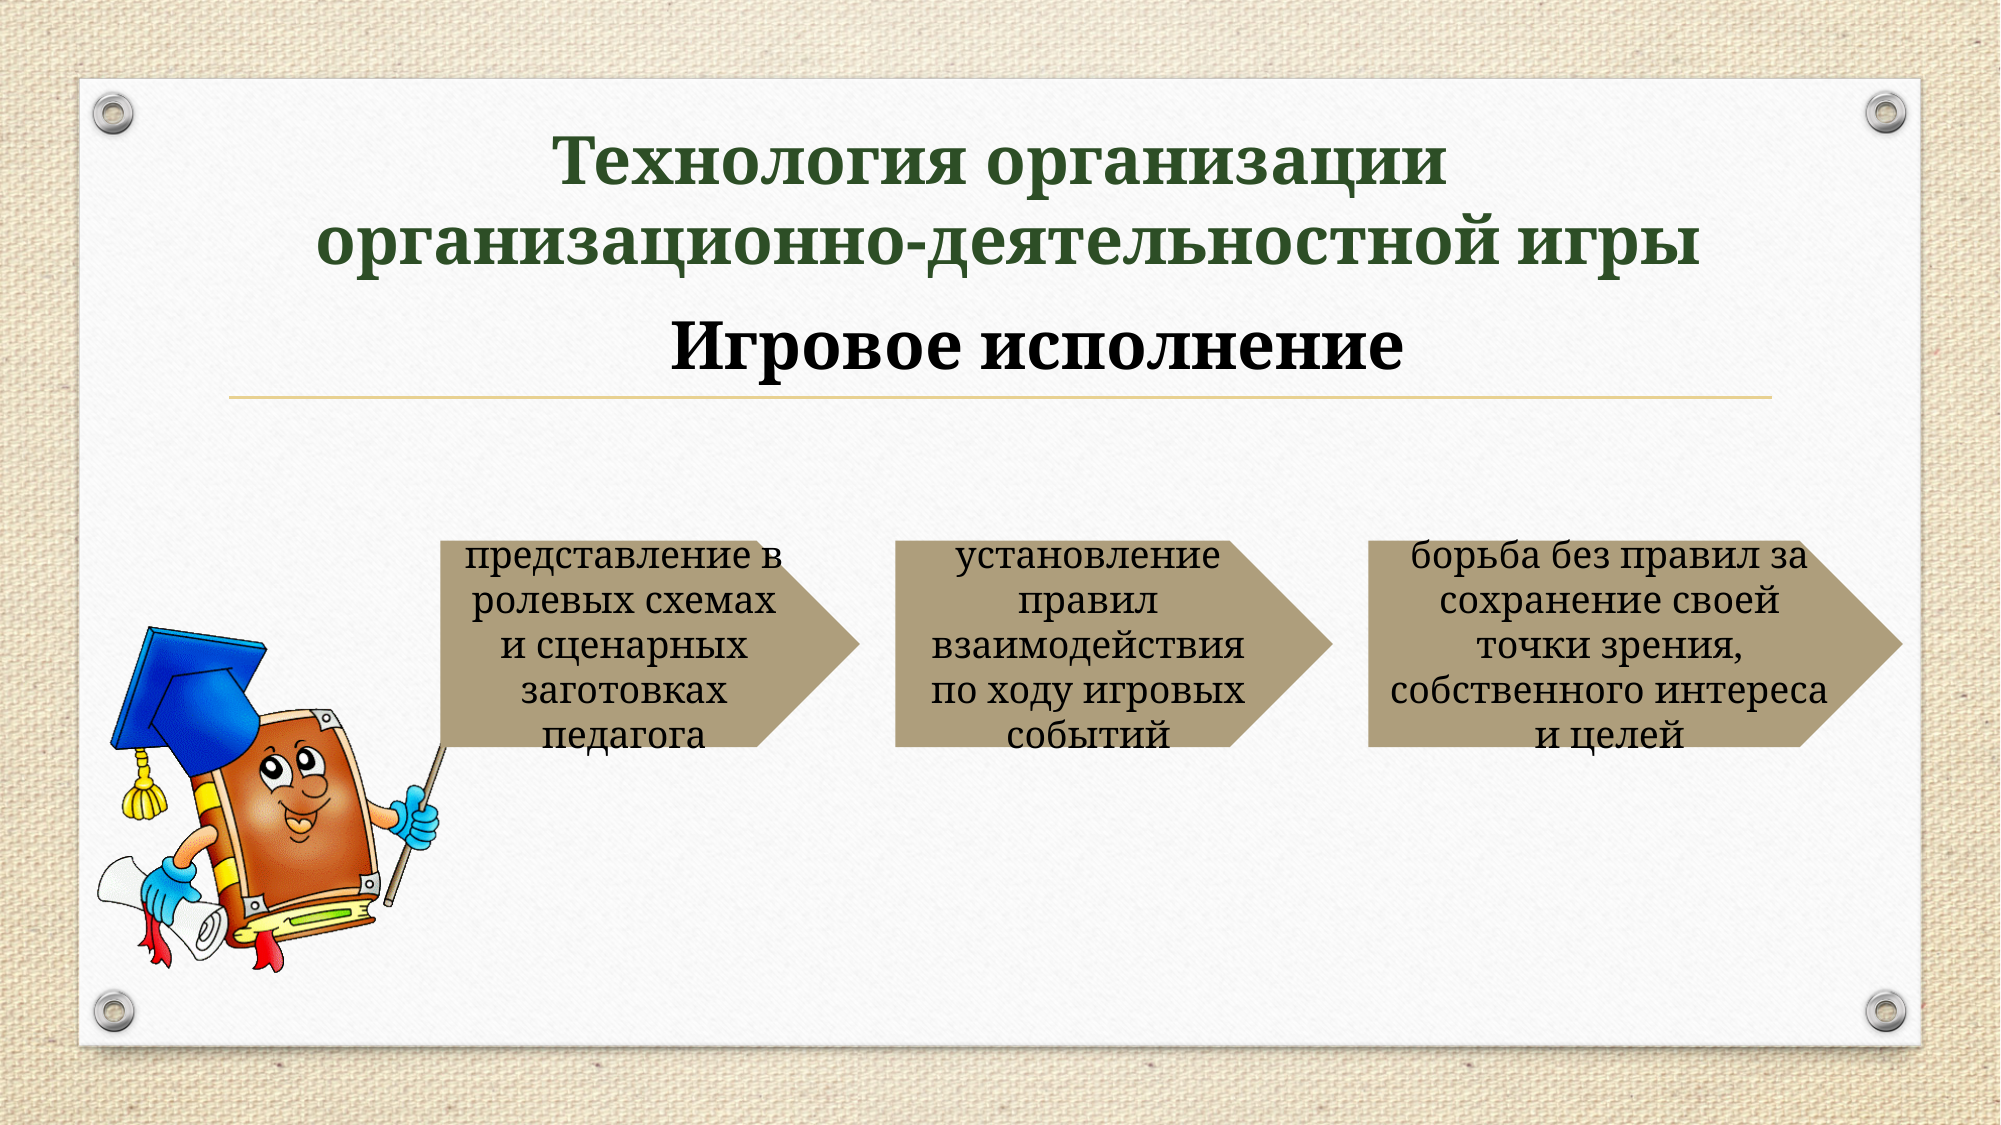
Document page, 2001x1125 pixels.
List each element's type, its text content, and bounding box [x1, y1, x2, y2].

text_box представление в ролевых схемах и сценарных заготовках педагога [439, 539, 861, 749]
text_box Игровое исполнение [655, 330, 1421, 390]
text_box установление правил взаимодействия по ходу игровых событий [894, 539, 1334, 749]
text_box борьба без правил за сохранение своей точки зрения, собственного интереса и целей [1367, 539, 1904, 749]
text_box Технология организации организационно-деятельностной игры [221, 64, 1797, 330]
picture [0, 0, 2001, 1125]
